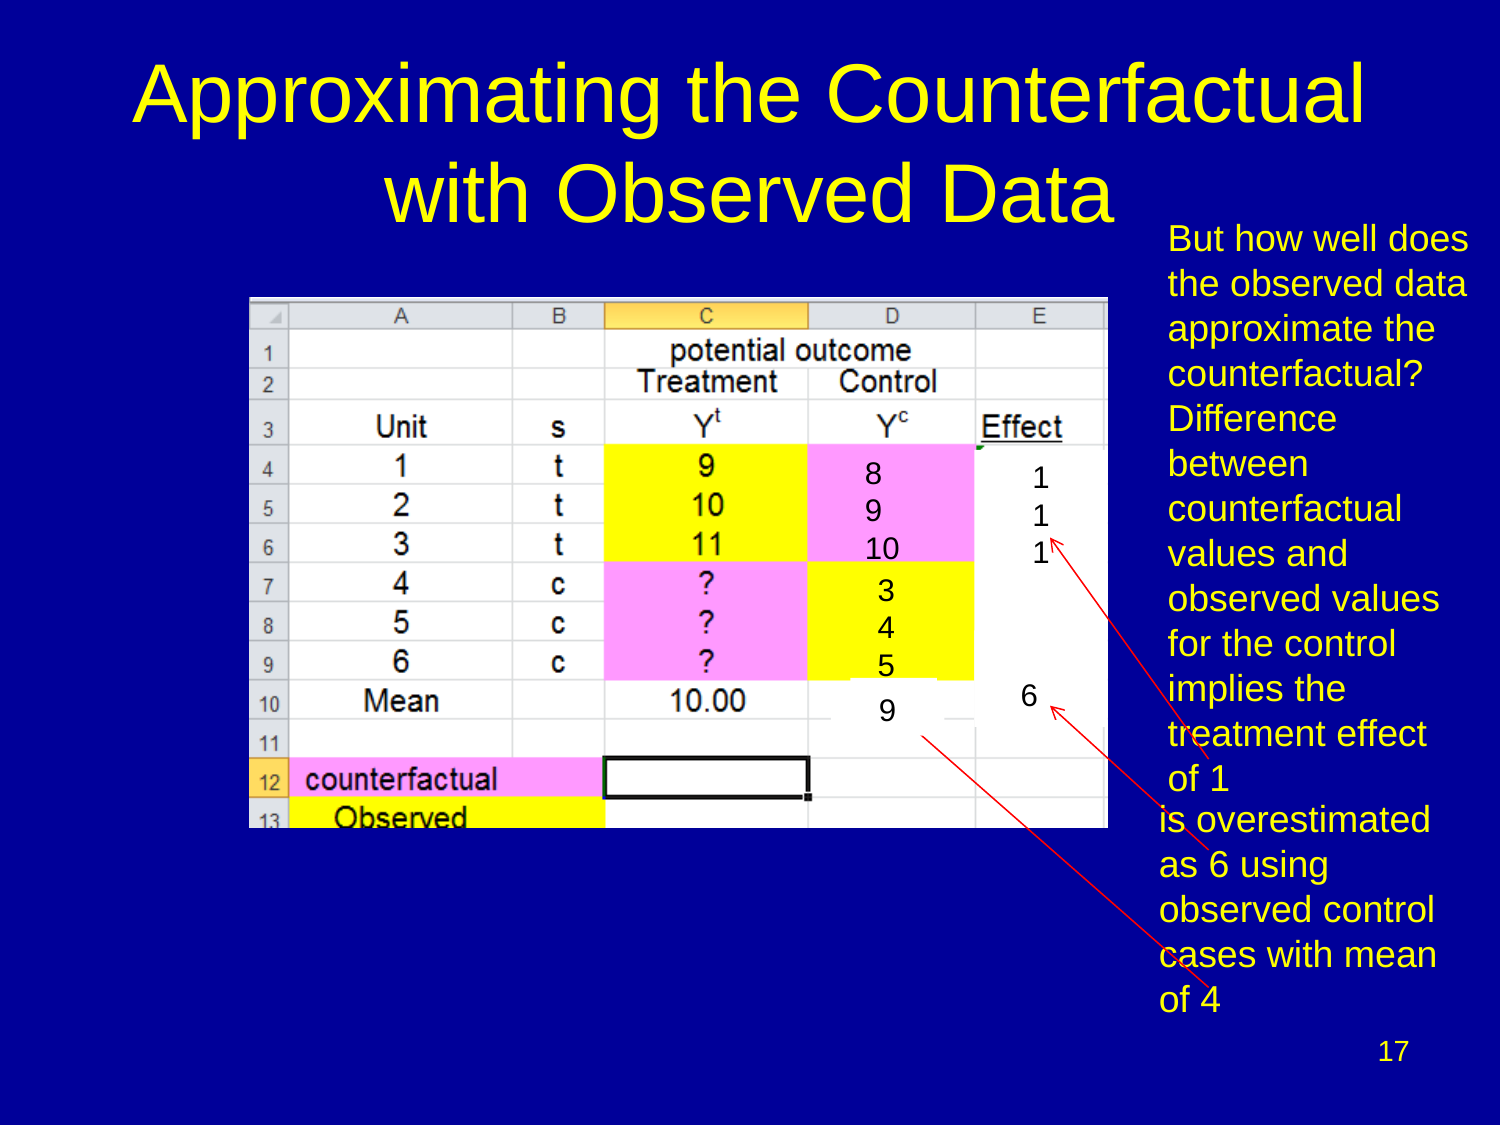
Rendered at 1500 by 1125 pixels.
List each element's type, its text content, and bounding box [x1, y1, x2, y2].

text_box But how well does the observed data approximate the counterfactual? Difference between counterfactual values and observed values for the control implies the treatment effect of 1 [1152, 206, 1491, 787]
slide_number 17 [1074, 1024, 1426, 1103]
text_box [1049, 537, 1209, 711]
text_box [895, 712, 1209, 988]
text_box is overestimated as 6 using observed control cases with mean of 4 [1143, 787, 1491, 1028]
title Approximating the Counterfactual with Observed Data [74, 44, 1426, 233]
picture [249, 297, 1108, 828]
